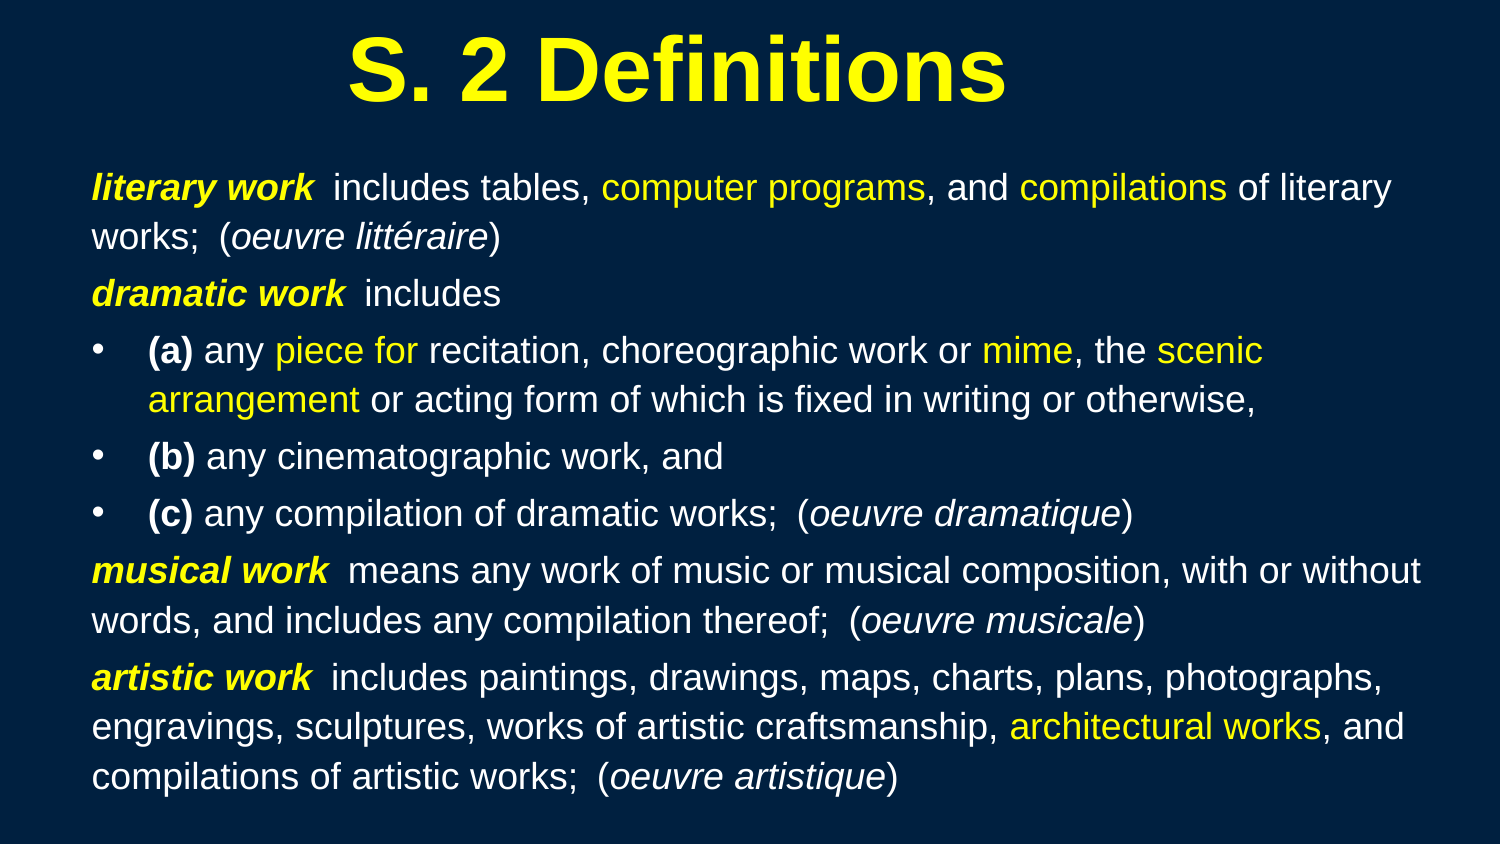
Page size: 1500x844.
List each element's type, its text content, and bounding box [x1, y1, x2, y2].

title S. 2 Definitions [100, 2, 1257, 129]
list literary work includes tables, computer programs, and compilations of literary works; (oeuvre littéraire) dramatic work includes (a) any piece for recitation, choreographic work or mime, the scenic arrangement or acting form of which is fixed in writing or otherwise, (b) any cinematographic work, and (c) any compilation of dramatic works; (oeuvre dramatique) musical work means any work of music or musical composition, with or without words, and includes any compilation thereof; (oeuvre musicale) artistic work includes paintings, drawings, maps, charts, plans, photographs, engravings, sculptures, works of artistic craftsmanship, architectural works, and compilations of artistic works; (oeuvre artistique) [76, 150, 1447, 820]
